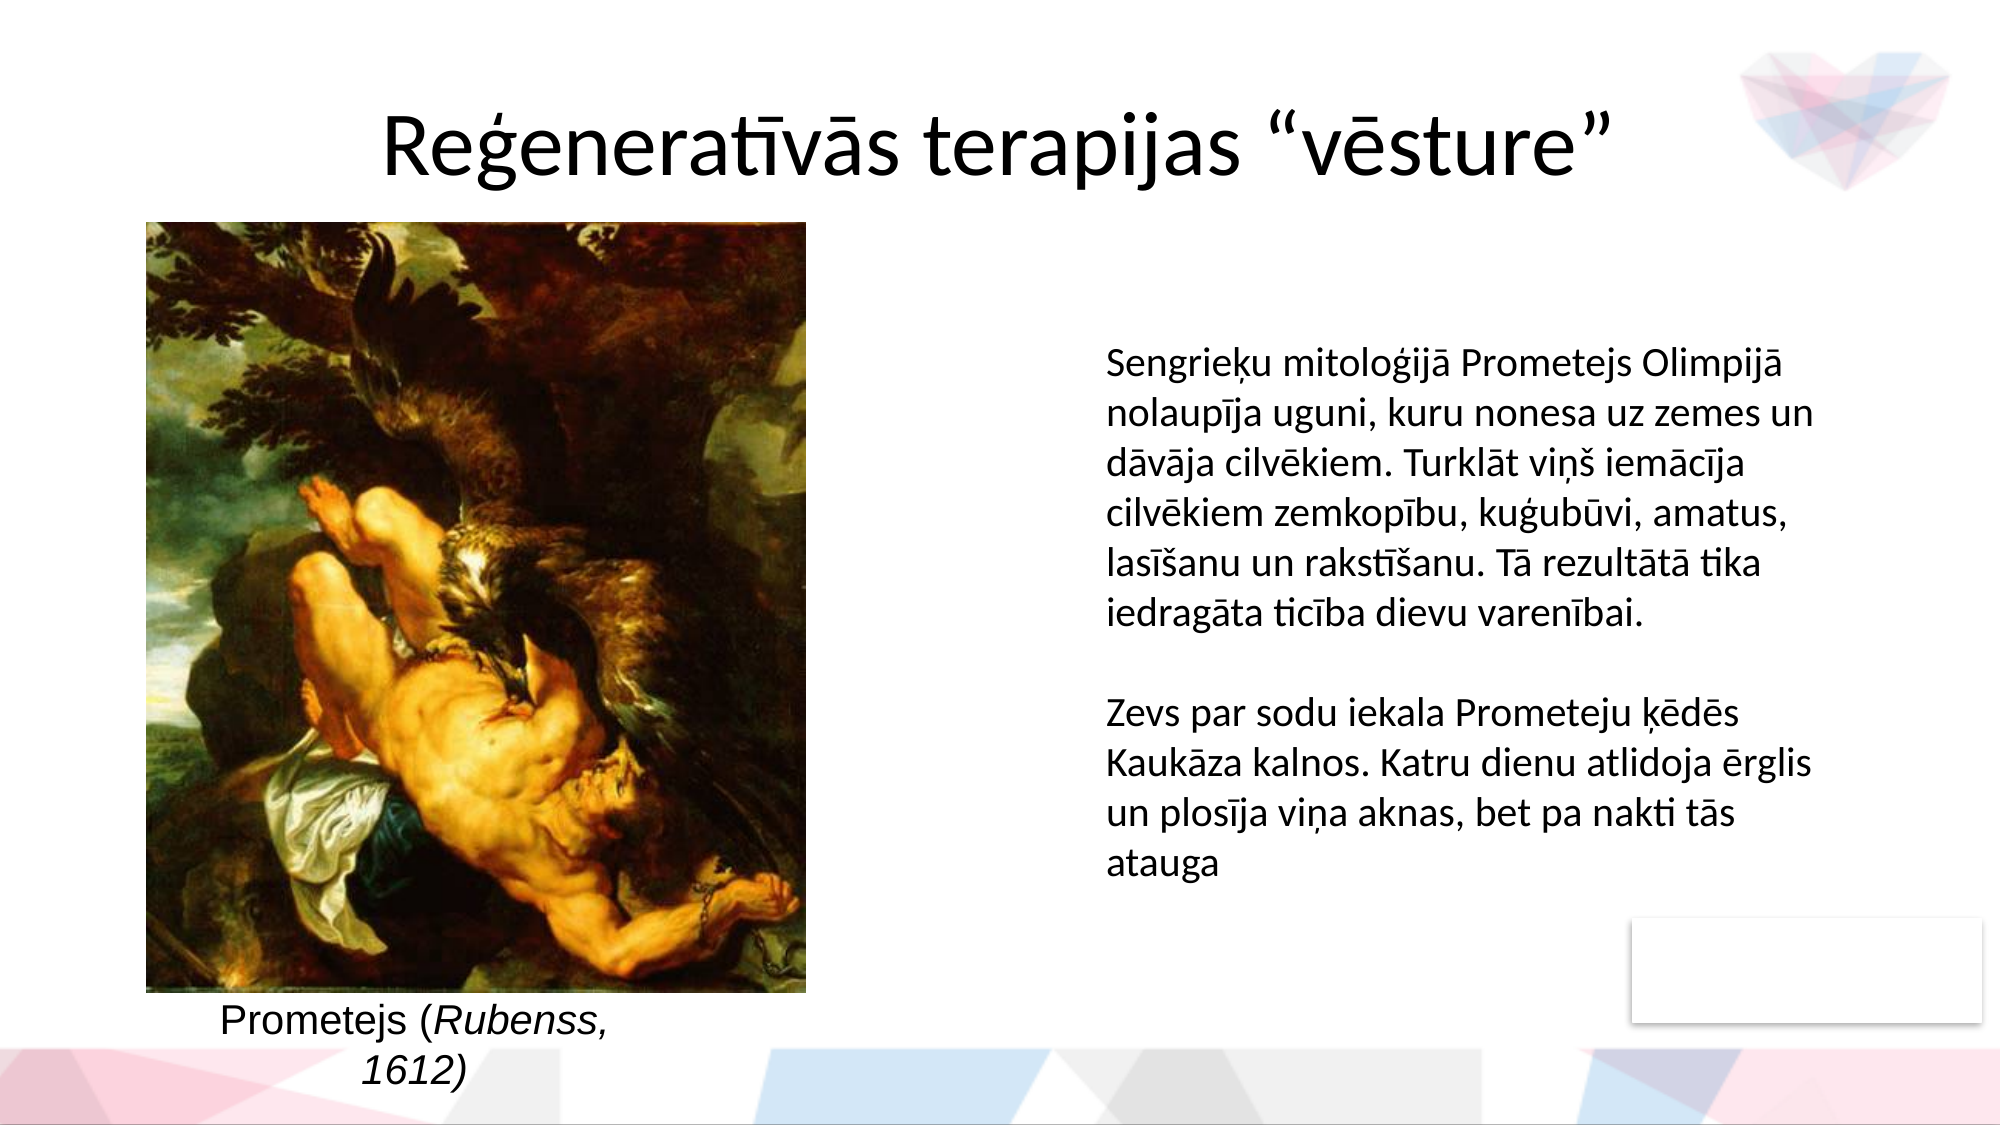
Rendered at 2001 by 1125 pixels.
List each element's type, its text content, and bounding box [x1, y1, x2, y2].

slide_number [99, 1042, 567, 1103]
title Reģeneratīvās terapijas “vēsture” [99, 45, 1900, 233]
text_box Sengrieķu mitoloģijā Prometejs Olimpijā nolaupīja uguni, kuru nonesa uz zemes un dāvāja cilvēkiem. Turklāt viņš iemācīja cilvēkiem zemkopību, kuģubūvi, amatus, lasīšanu un rakstīšanu. Tā rezultātā tika iedragāta ticība dievu varenībai. Zevs par sodu iekala Prometeju ķēdēs Kaukāza kalnos. Katru dienu atlidoja ērglis un plosīja viņa aknas, bet pa nakti tās atauga [1091, 327, 1854, 893]
text_box Prometejs (Rubenss, 1612) [146, 1001, 684, 1101]
picture [0, 0, 2000, 1125]
